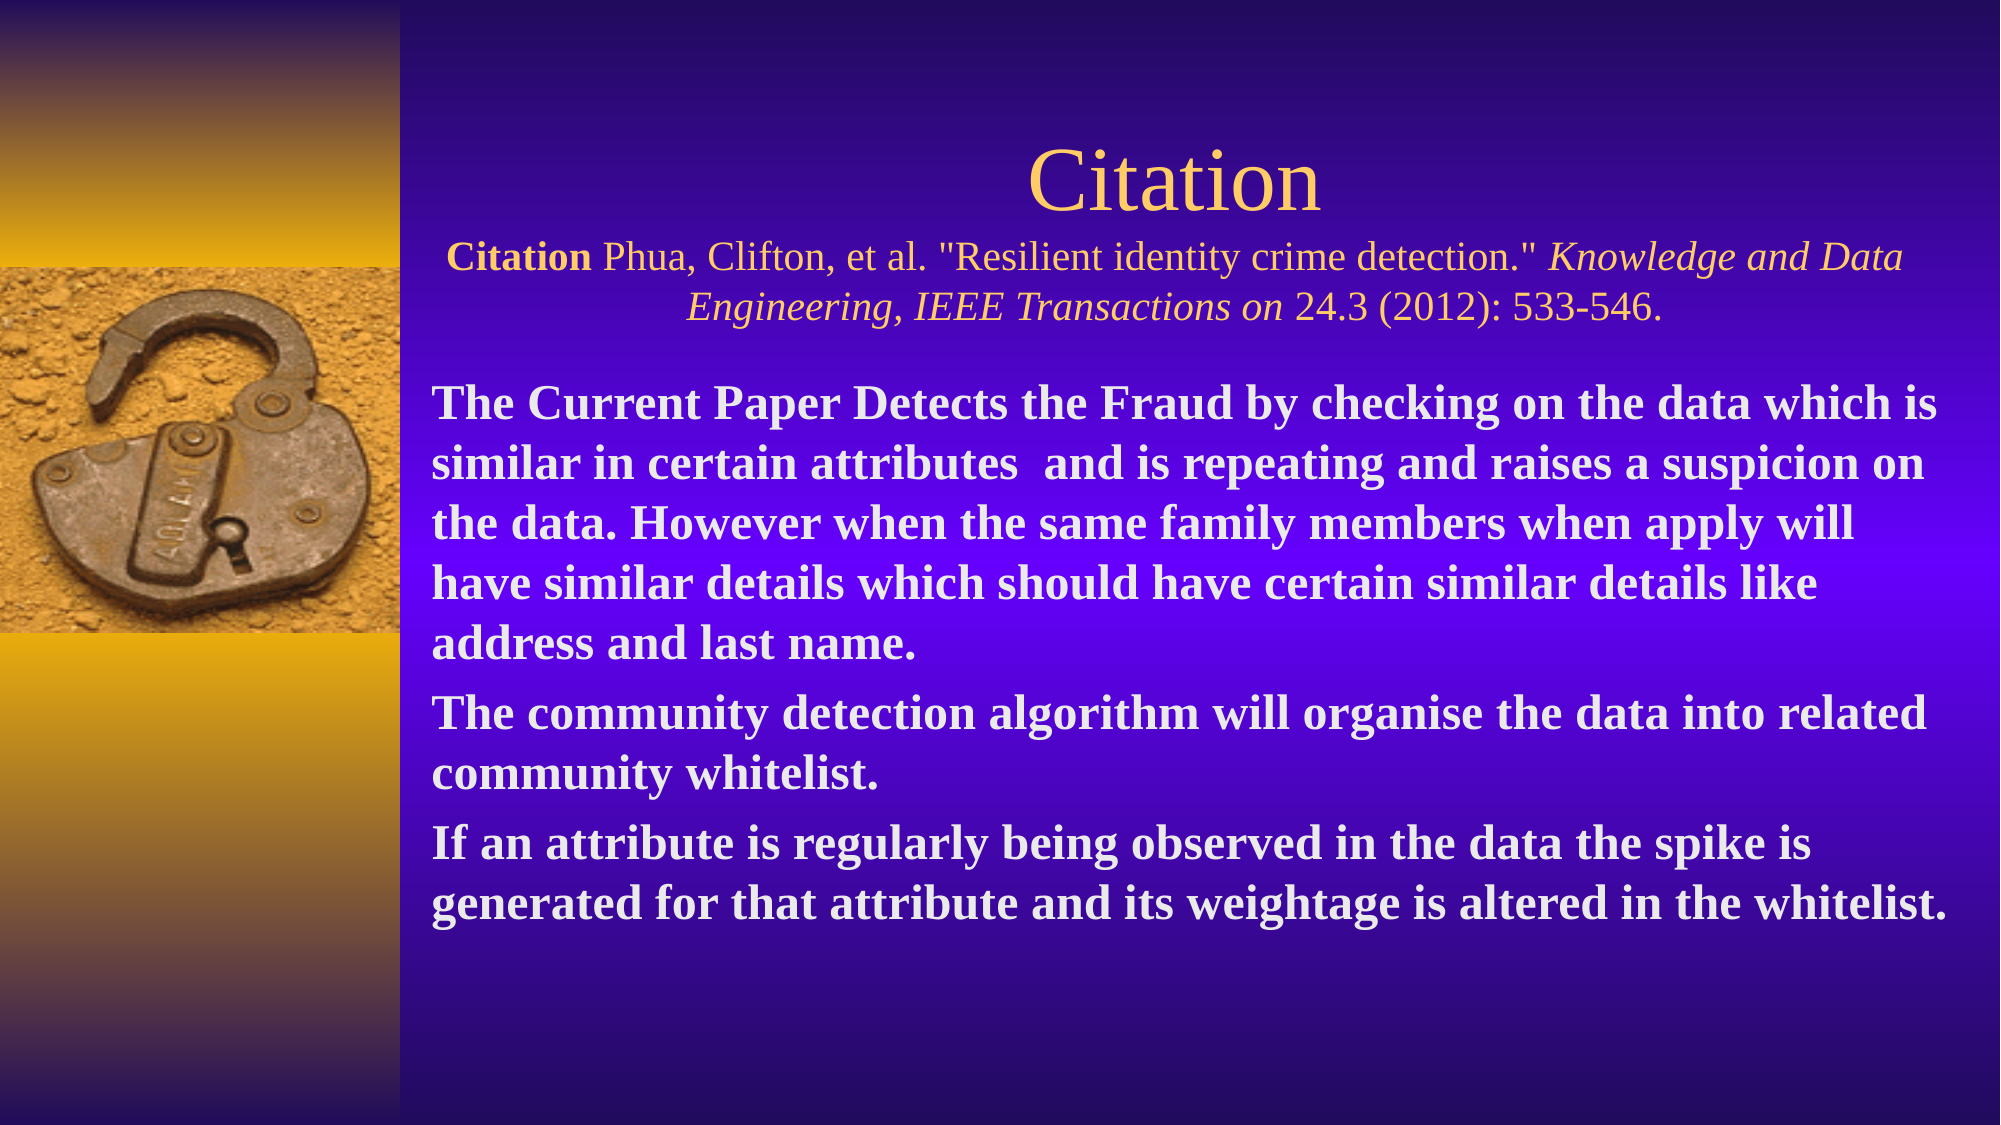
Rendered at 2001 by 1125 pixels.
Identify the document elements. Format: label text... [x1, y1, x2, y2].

text_box The Current Paper Detects the Fraud by checking on the data which is similar in certain attributes and is repeating and raises a suspicion on the data. However when the same family members when apply will have similar details which should have certain similar details like address and last name. The community detection algorithm will organise the data into related community whitelist. If an attribute is regularly being observed in the data the spike is generated for that attribute and its weightage is altered in the whitelist. [416, 362, 1967, 1125]
title Citation Citation Phua, Clifton, et al. "Resilient identity crime detection." Knowledge and Data Engineering, IEEE Transactions on 24.3 (2012): 533-546. [416, 50, 1934, 362]
picture [0, 267, 400, 633]
